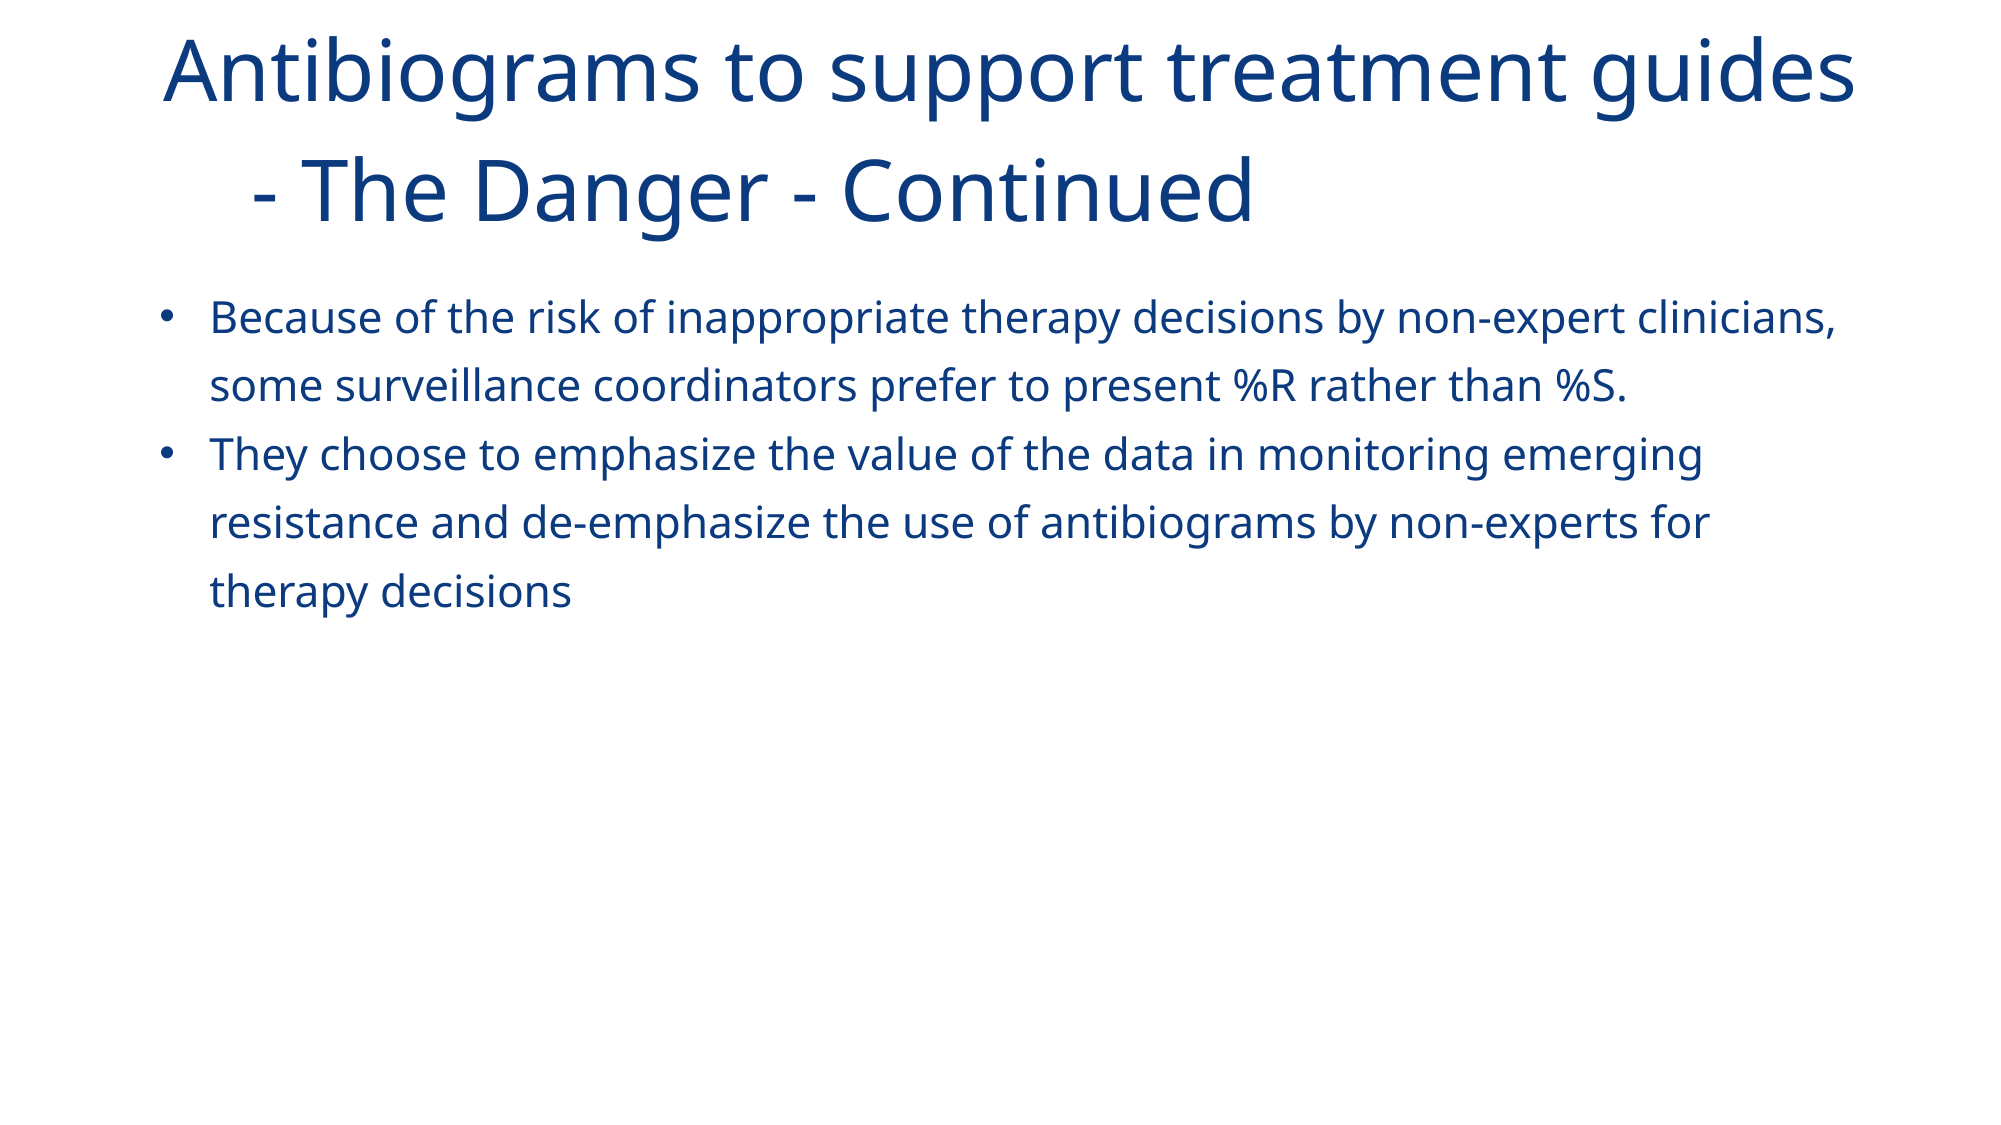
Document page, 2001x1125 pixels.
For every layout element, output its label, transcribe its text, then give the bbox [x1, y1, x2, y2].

text_box Because of the risk of inappropriate therapy decisions by non-expert clinicians, some surveillance coordinators prefer to present %R rather than %S. They choose to emphasize the value of the data in monitoring emerging resistance and de-emphasize the use of antibiograms by non-experts for therapy decisions [159, 273, 1877, 617]
text_box Antibiograms to support treatment guides - The Danger - Continued [163, 0, 1965, 239]
